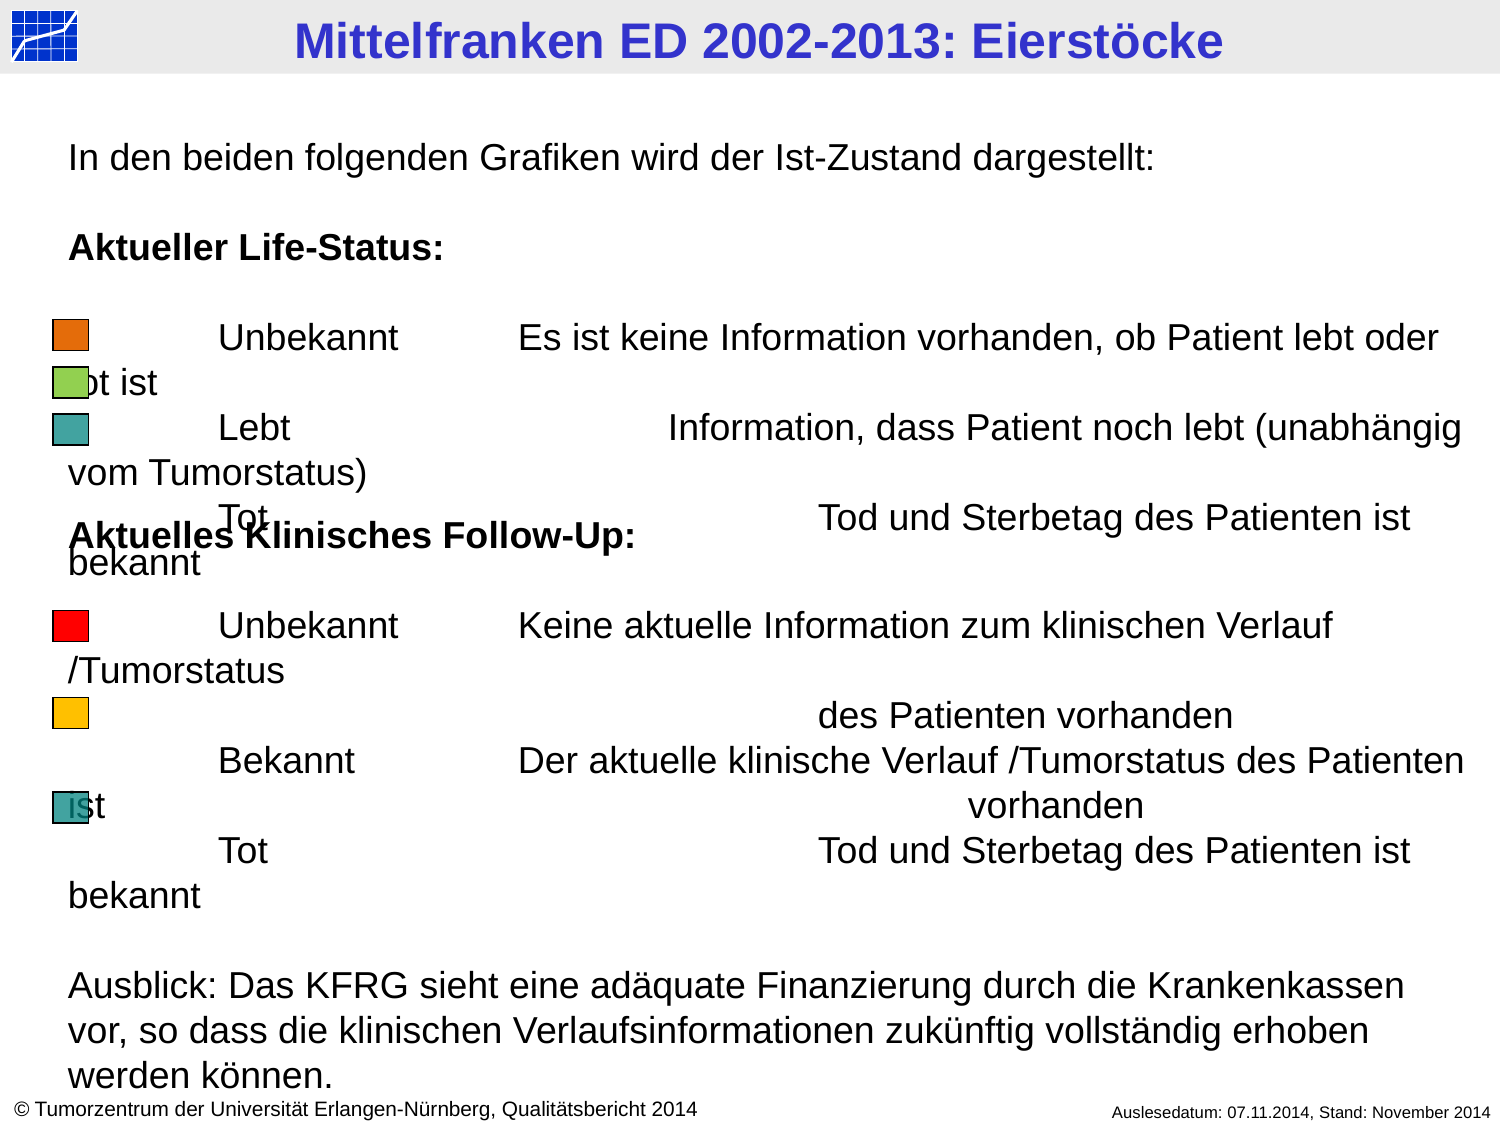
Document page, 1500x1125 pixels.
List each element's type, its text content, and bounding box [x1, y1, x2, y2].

text_box [53, 319, 89, 351]
text_box [53, 366, 89, 398]
text_box In den beiden folgenden Grafiken wird der Ist-Zustand dargestellt: Aktueller Life-Status: Unbekannt Es ist keine Information vorhanden, ob Patient lebt oder tot ist Lebt Information, dass Patient noch lebt (unabhängig vom Tumorstatus) Tot Tod und Sterbetag des Patienten ist bekannt [53, 125, 1500, 591]
text_box Aktuelles Klinisches Follow-Up: Unbekannt Keine aktuelle Information zum klinischen Verlauf /Tumorstatus des Patienten vorhanden Bekannt Der aktuelle klinische Verlauf /Tumorstatus des Patienten ist vorhanden Tot Tod und Sterbetag des Patienten ist bekannt Ausblick: Das KFRG sieht eine adäquate Finanzierung durch die Krankenkassen vor, so dass die klinischen Verlaufsinformationen zukünftig vollständig erhoben werden können. [53, 504, 1483, 1125]
text_box [53, 792, 89, 823]
text_box [53, 610, 89, 642]
text_box [53, 697, 89, 729]
text_box [53, 414, 89, 445]
